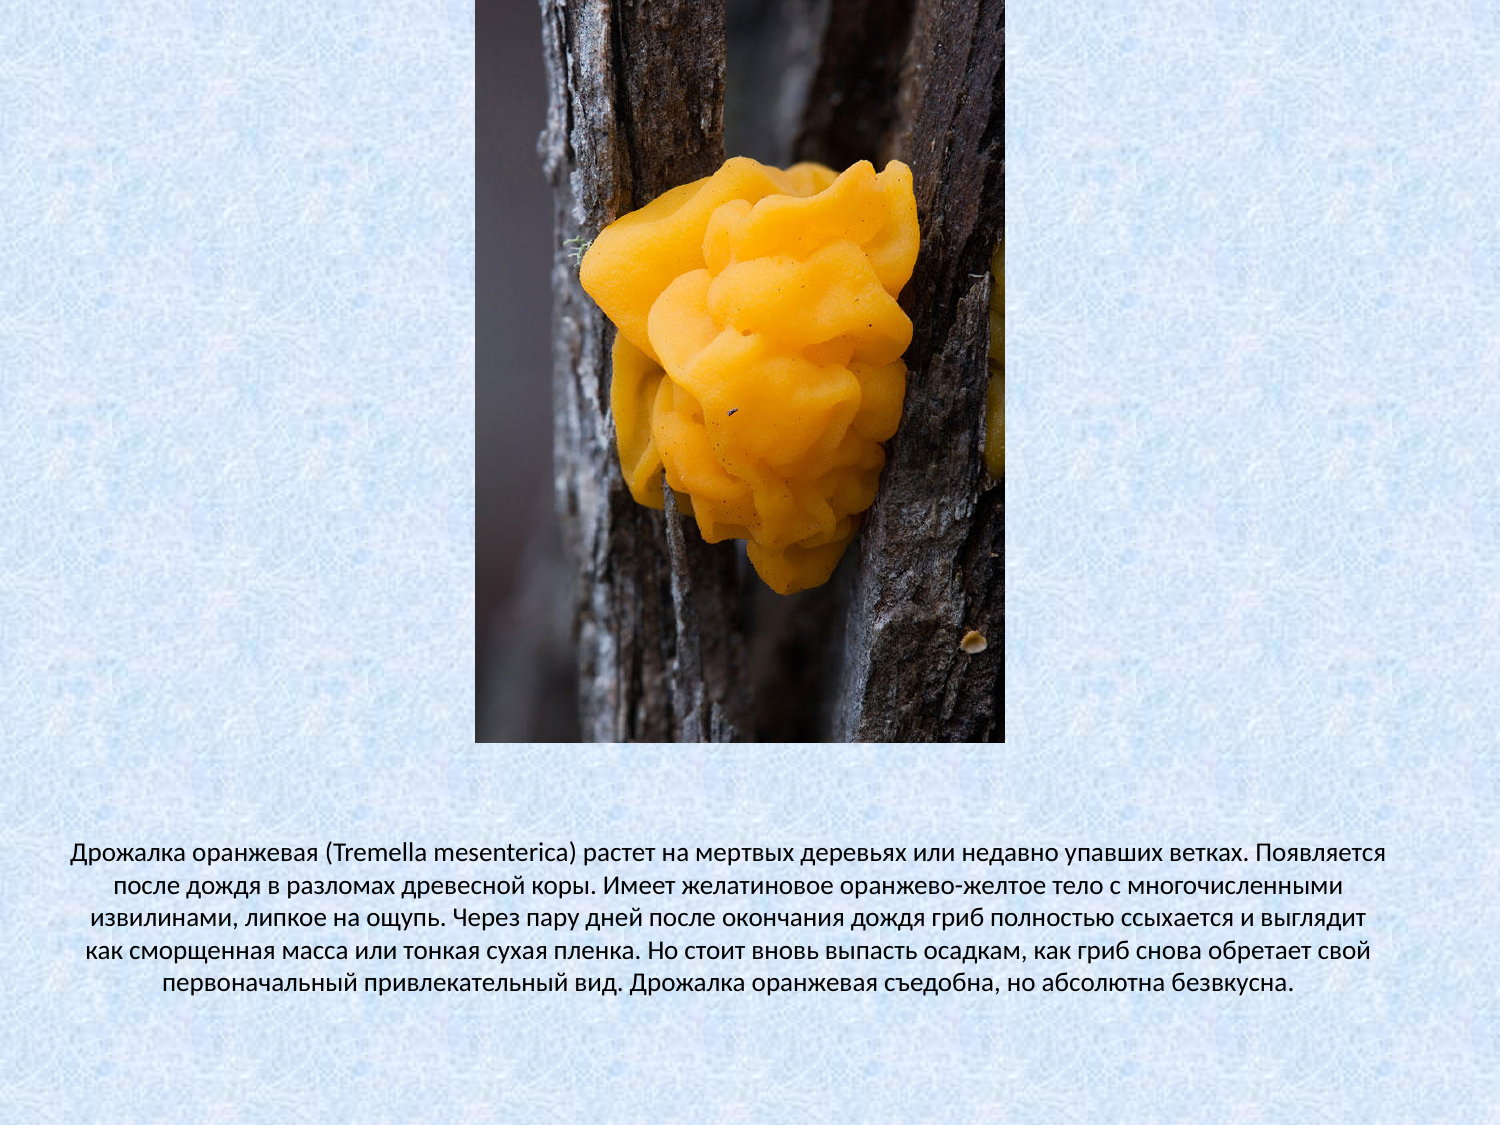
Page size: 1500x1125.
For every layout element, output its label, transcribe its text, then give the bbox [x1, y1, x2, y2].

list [475, 0, 1005, 743]
title Дрожалка оранжевая (Tremella mesenterica) растет на мертвых деревьях или недавно упавших ветках. Появляется после дождя в разломах древесной коры. Имеет желатиновое оранжево-желтое тело с многочисленными извилинами, липкое на ощупь. Через пару дней после окончания дождя гриб полностью ссыхается и выглядит как сморщенная масса или тонкая сухая пленка. Но стоит вновь выпасть осадкам, как гриб снова обретает свой первоначальный привлекательный вид. Дрожалка оранжевая съедобна, но абсолютна безвкусна. [53, 822, 1404, 1010]
picture [0, 0, 1500, 1125]
